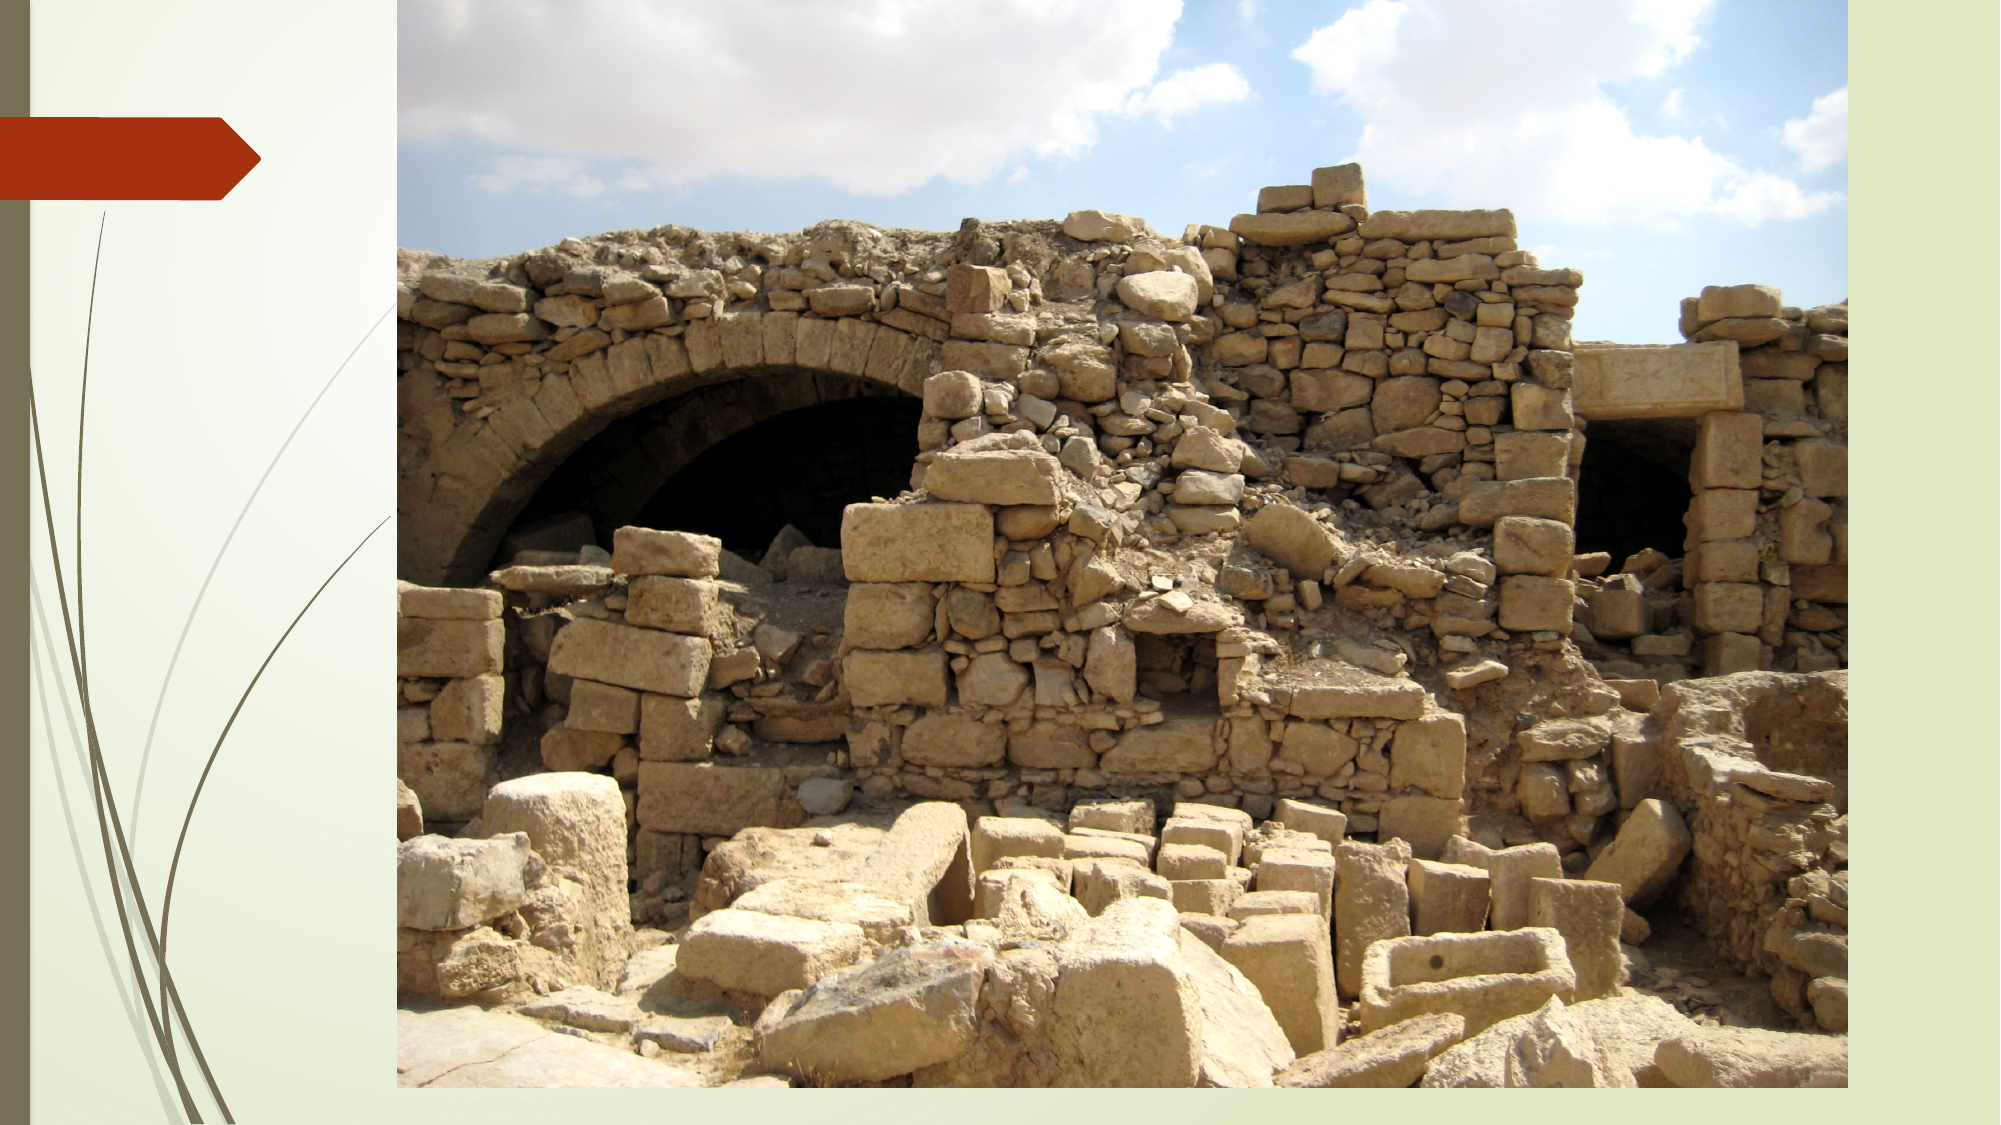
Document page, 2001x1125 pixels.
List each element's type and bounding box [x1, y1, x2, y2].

list [396, 0, 1848, 1089]
